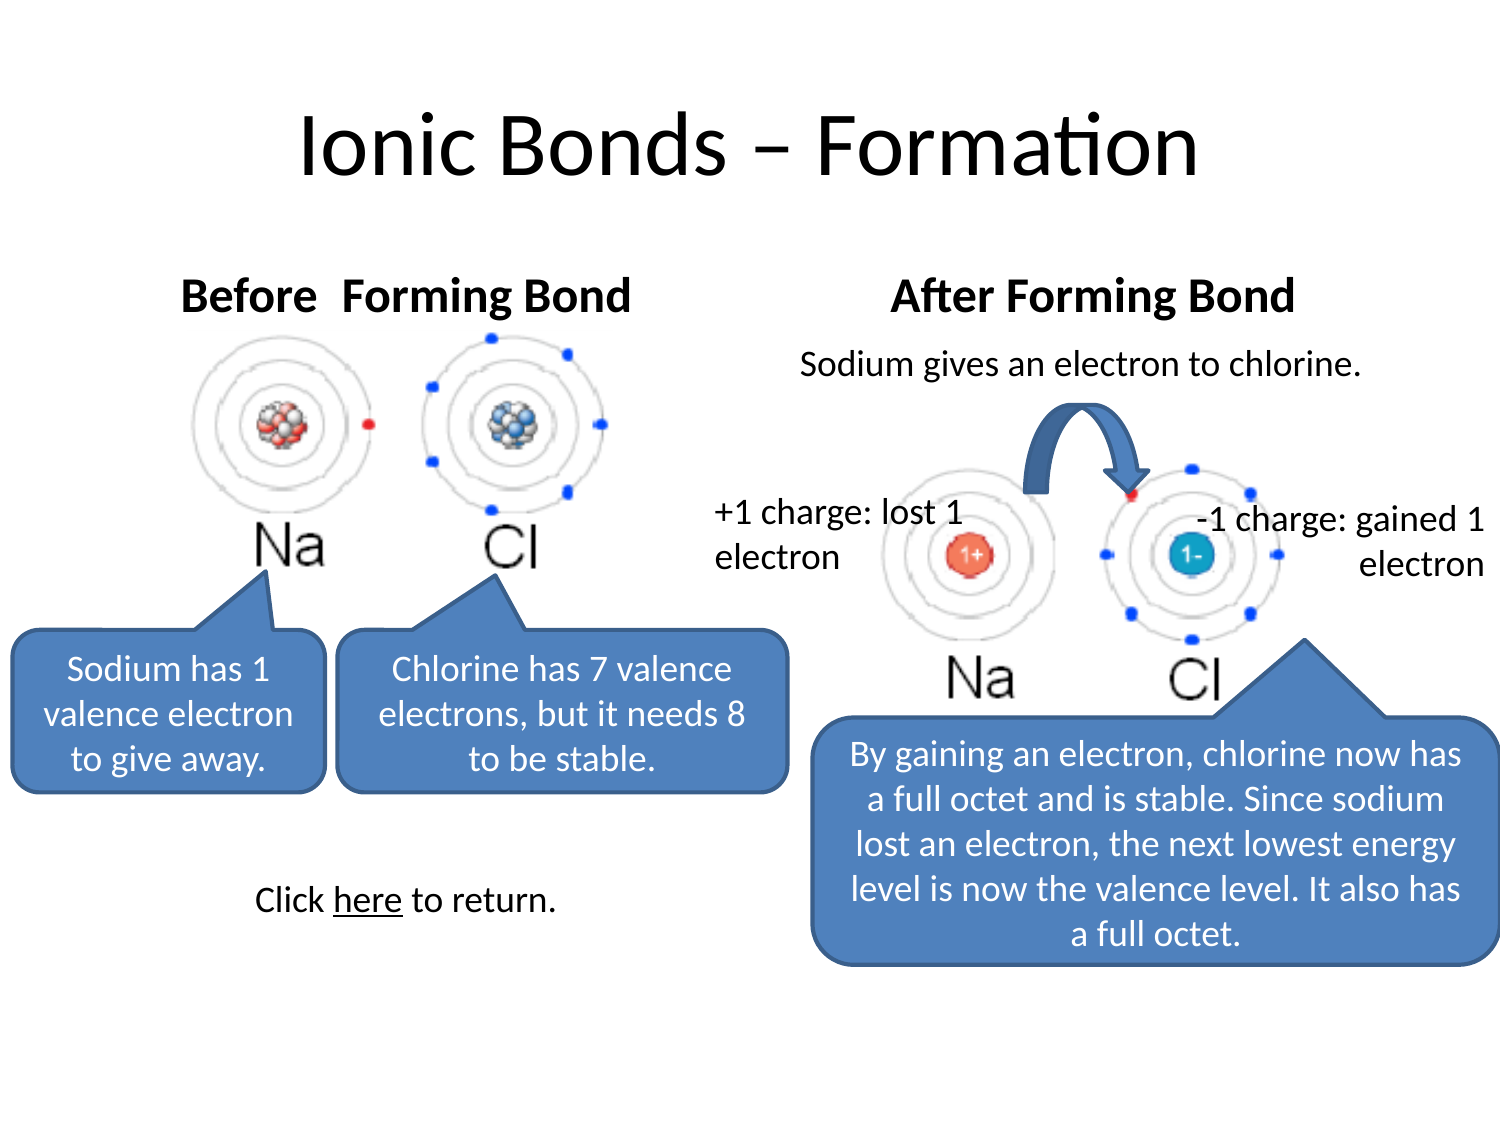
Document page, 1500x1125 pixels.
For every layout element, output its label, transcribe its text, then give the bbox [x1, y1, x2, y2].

text_box +1 charge: lost 1 electron [699, 479, 869, 585]
text_box Sodium gives an electron to chlorine. [774, 331, 1388, 392]
text_box Click here to return. [0, 867, 813, 928]
text_box [1027, 402, 1138, 456]
list Before Forming Bond [75, 224, 738, 330]
title Ionic Bonds – Formation [75, 45, 1425, 233]
picture [874, 457, 1301, 718]
text_box By gaining an electron, chlorine now has a full octet and is stable. Since sodium lost an electron, the next lowest energy level is now the valence level. It also has a full octet. [810, 638, 1500, 967]
picture [187, 329, 613, 580]
text_box Chlorine has 7 valence electrons, but it needs 8 to be stable. [335, 588, 790, 795]
text_box -1 charge: gained 1 electron [1304, 486, 1500, 592]
text_box Sodium has 1 valence electron to give away. [10, 588, 328, 795]
list After Forming Bond [761, 224, 1425, 330]
